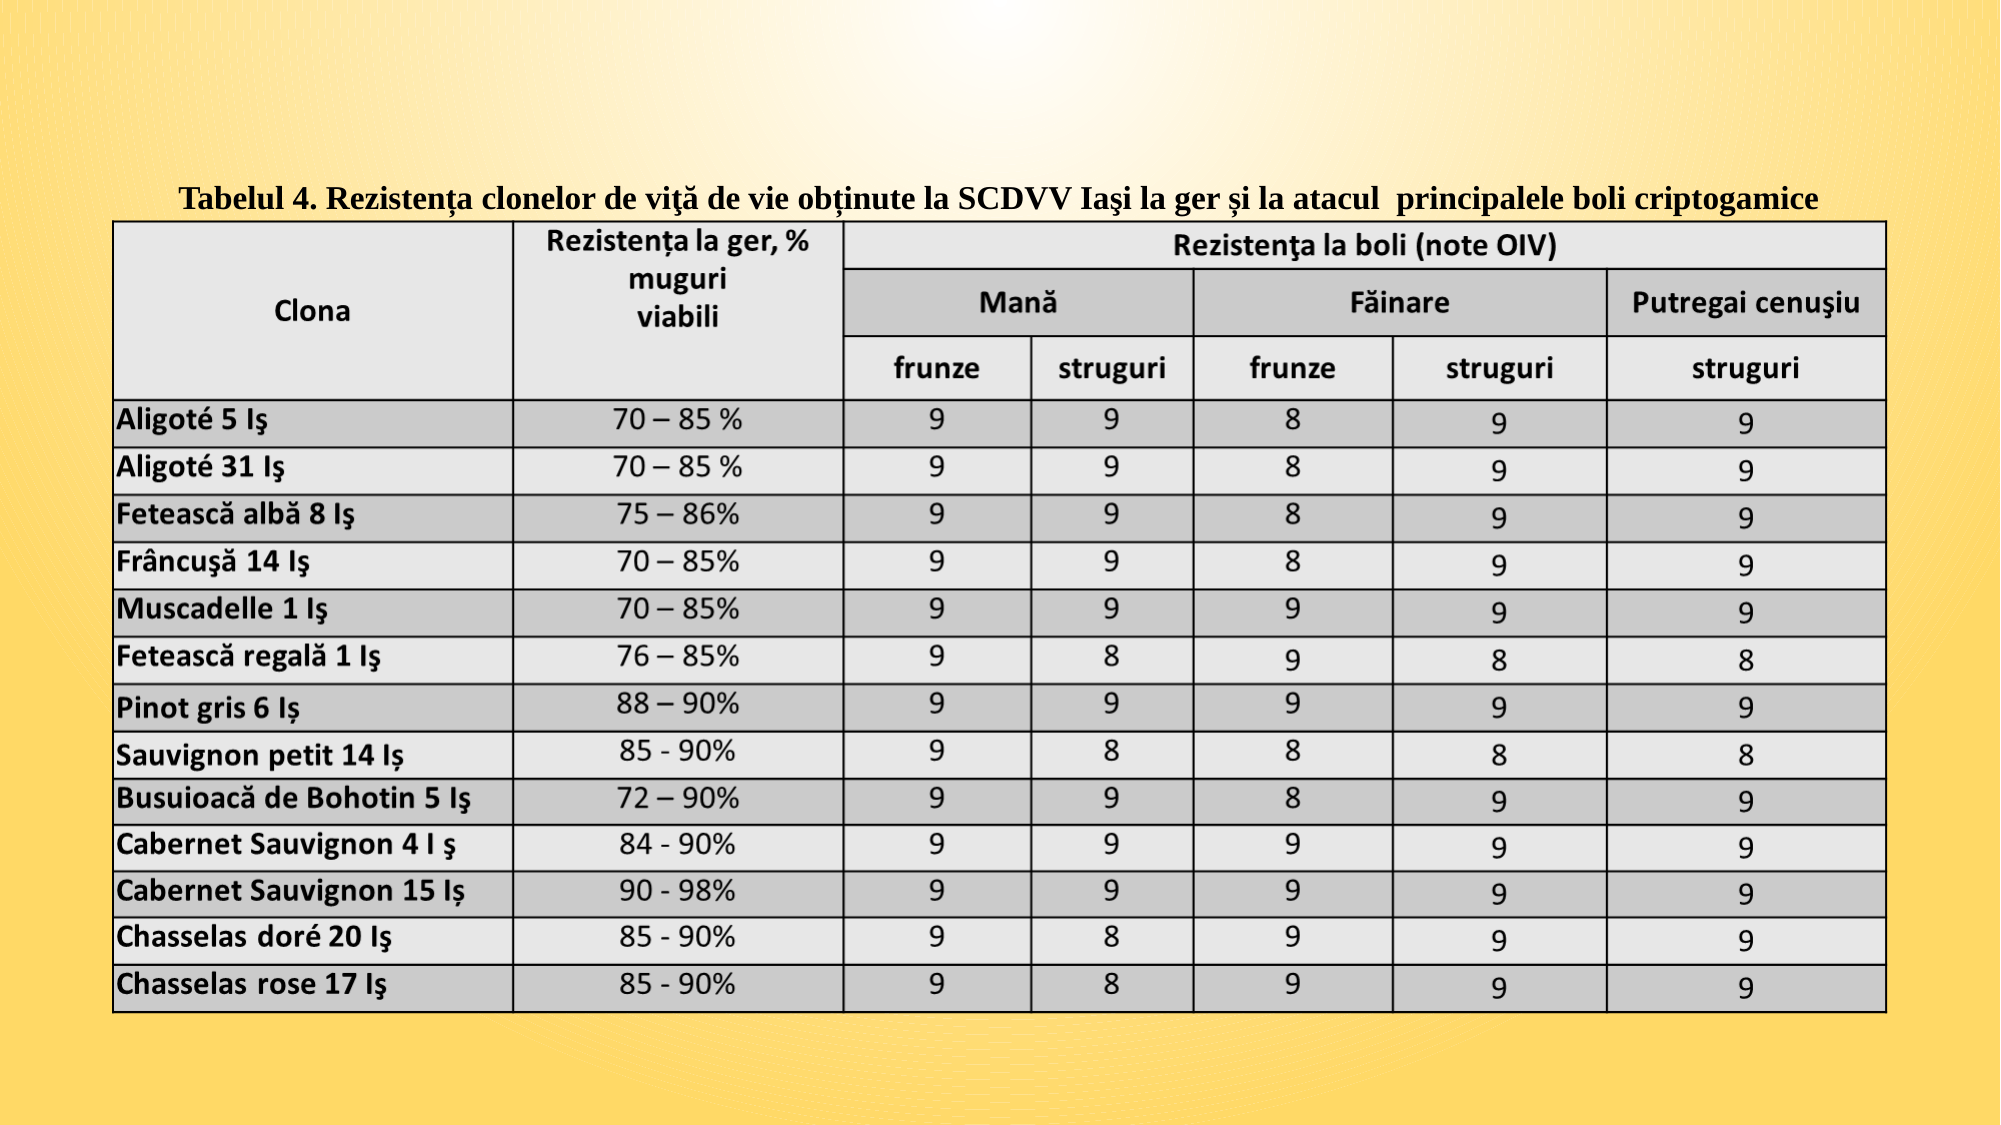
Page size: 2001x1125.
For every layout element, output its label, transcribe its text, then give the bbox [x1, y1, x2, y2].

picture [111, 209, 1889, 1028]
text_box Tabelul 4. Rezistența clonelor de viţă de vie obținute la SCDVV Iaşi la ger și la atacul principalele boli criptogamice [156, 168, 1844, 209]
